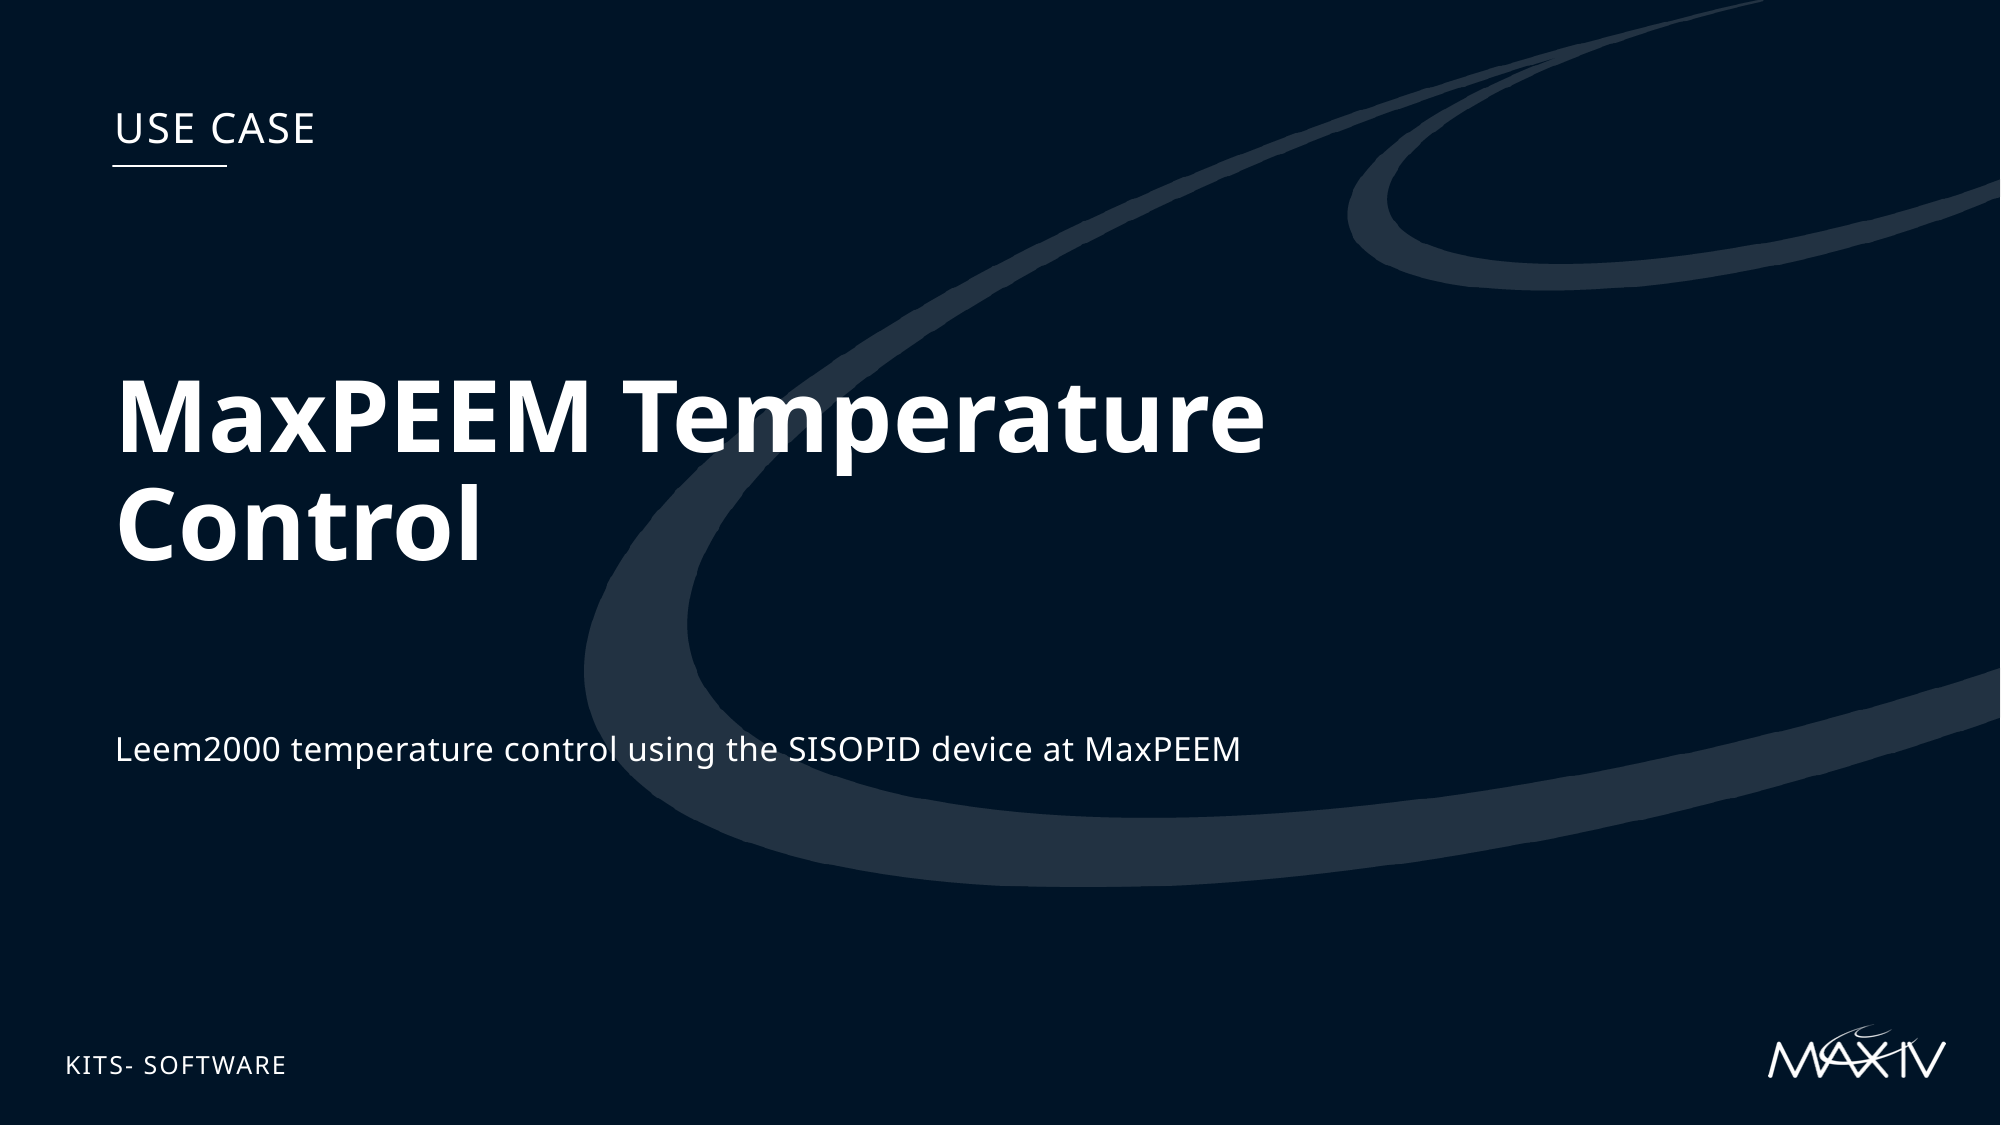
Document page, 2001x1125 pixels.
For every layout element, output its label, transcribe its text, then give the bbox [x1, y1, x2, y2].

title MaxPEEM Temperature Control [99, 358, 1607, 718]
list Use Case [99, 99, 748, 161]
list KITS- Software [50, 1045, 898, 1089]
list Leem2000 temperature control using the SISOPID device at MaxPEEM [99, 721, 1607, 777]
